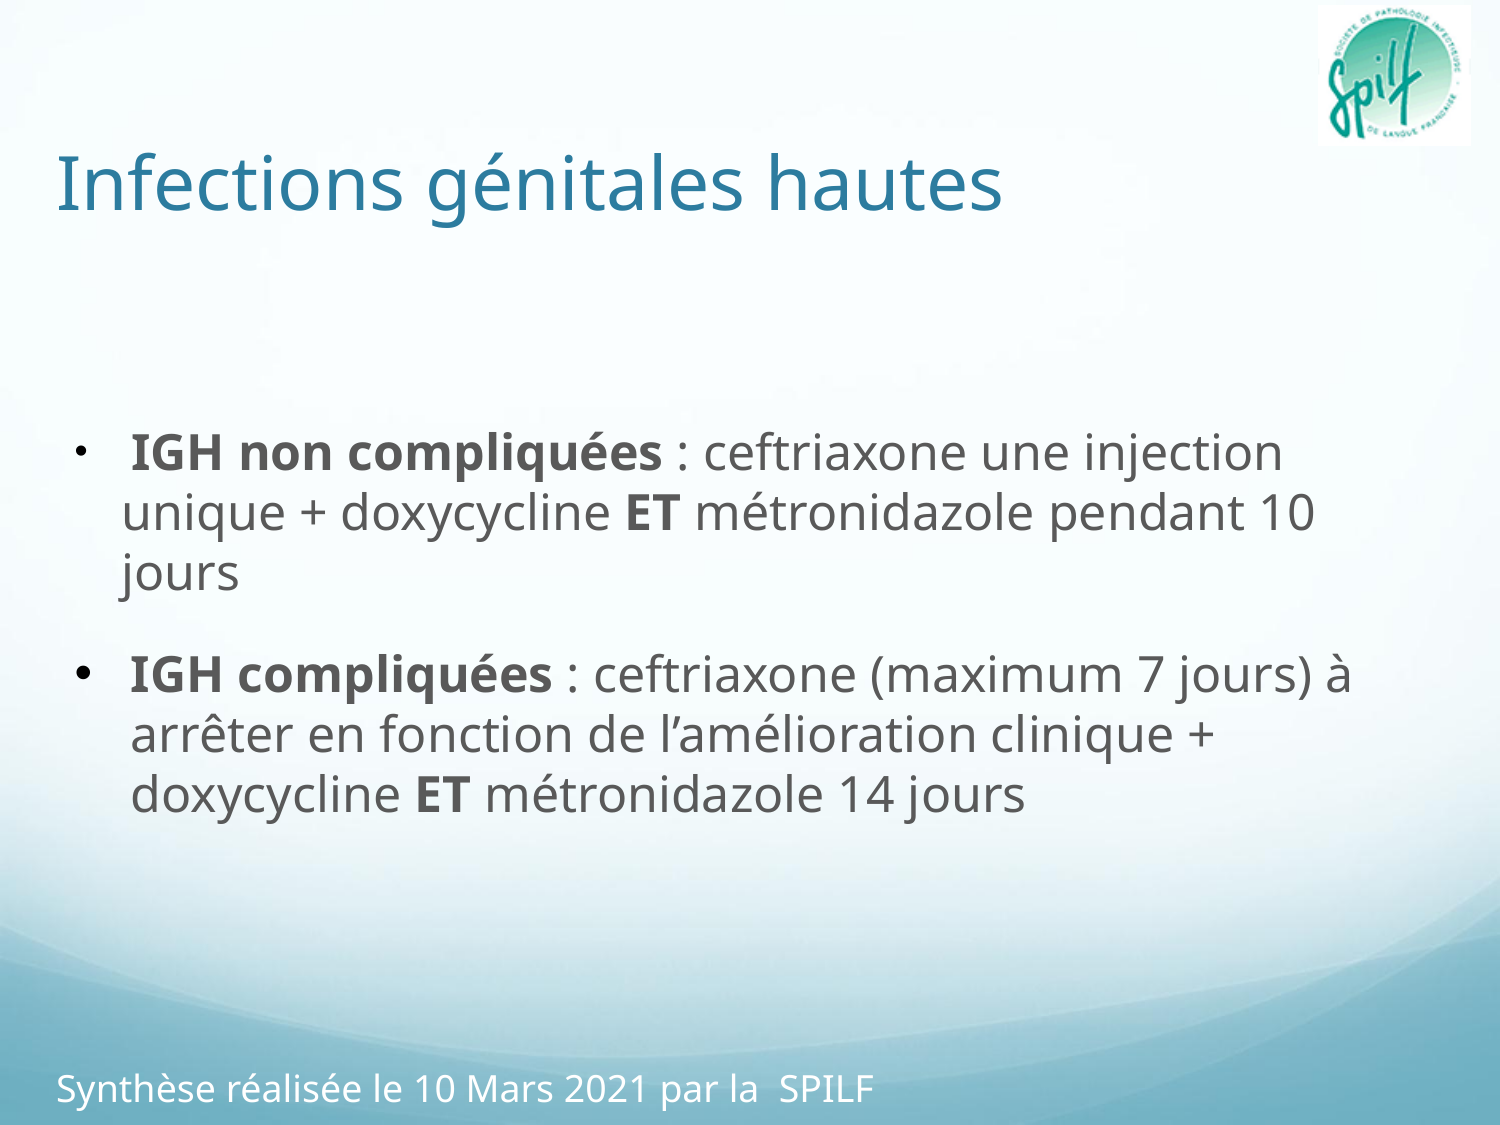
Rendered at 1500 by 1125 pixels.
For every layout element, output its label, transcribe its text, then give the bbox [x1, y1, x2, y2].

picture [0, 0, 1500, 1125]
subtitle IGH non compliquées : ceftriaxone une injection unique + doxycycline ET métronidazole pendant 10 jours IGH compliquées : ceftriaxone (maximum 7 jours) à arrêter en fonction de l’amélioration clinique + doxycycline ET métronidazole 14 jours [59, 326, 1397, 910]
title Infections génitales hautes [41, 18, 1081, 233]
footer Synthèse réalisée le 10 Mars 2021 par la SPILF [41, 1050, 1022, 1125]
